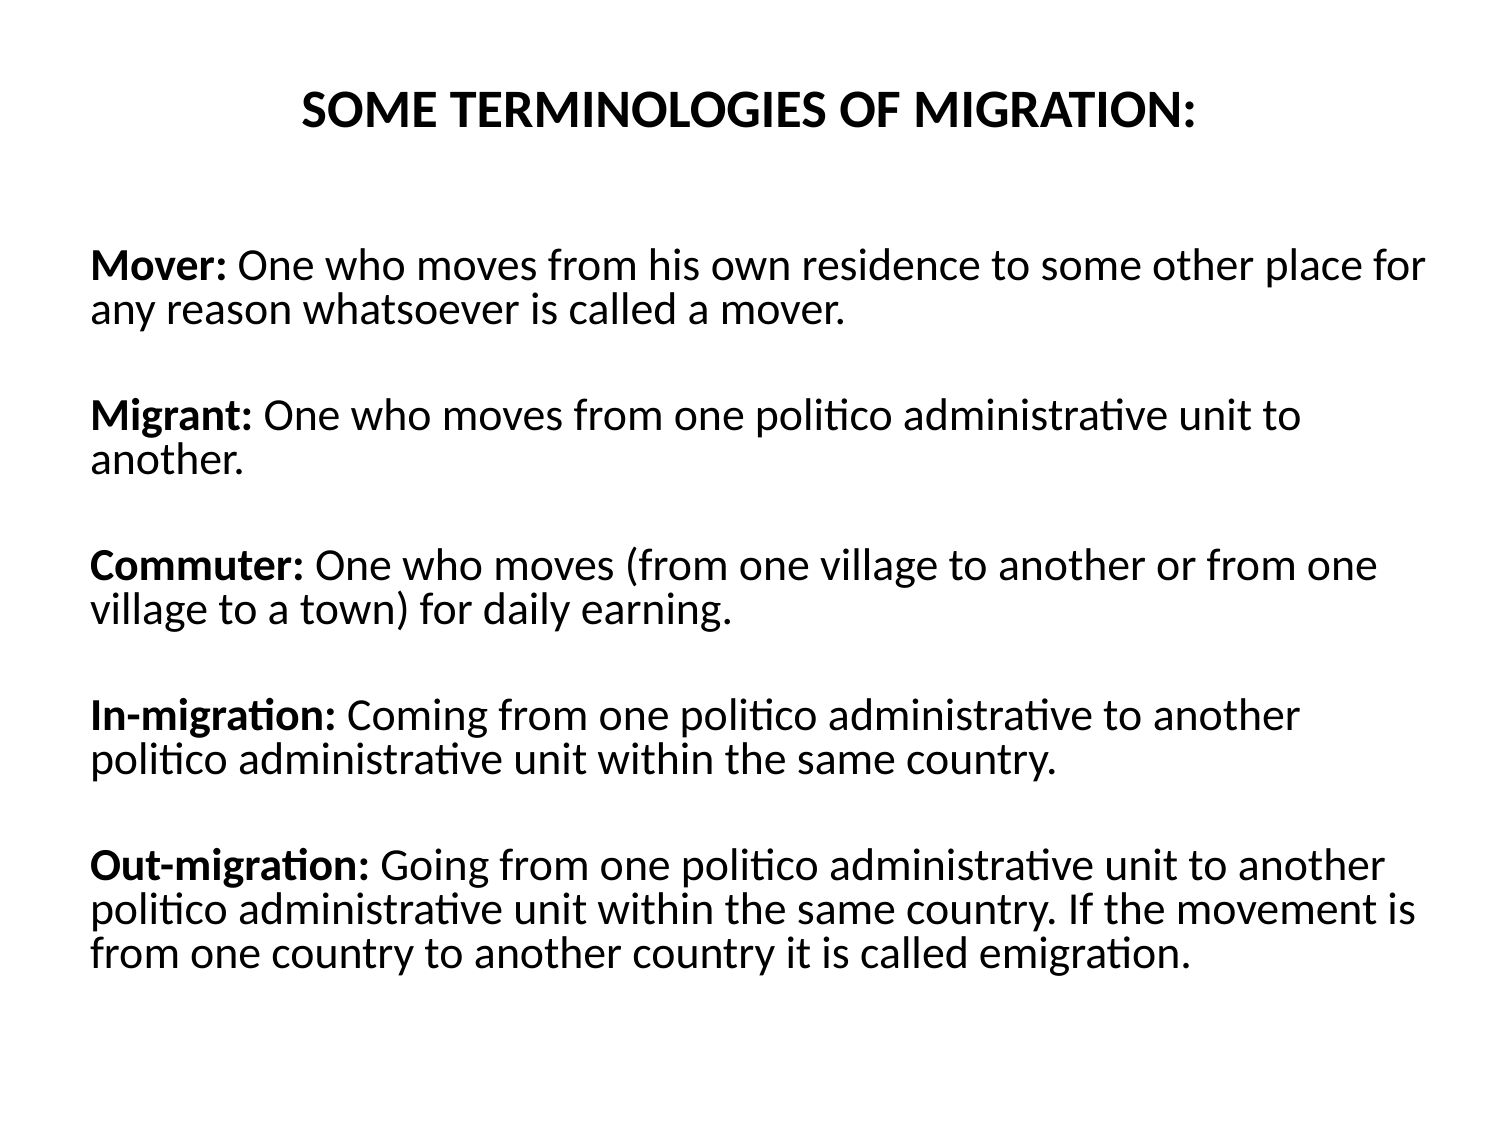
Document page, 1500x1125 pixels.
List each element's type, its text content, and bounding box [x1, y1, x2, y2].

title SOME TERMINOLOGIES OF MIGRATION: [75, 45, 1425, 233]
list Mover: One who moves from his own residence to some other place for any reason whatsoever is called a mover. Migrant: One who moves from one politico administrative unit to another. Commuter: One who moves (from one village to another or from one village to a town) for daily earning. In-migration: Coming from one politico administrative to another politico administrative unit within the same country. Out-migration: Going from one politico administrative unit to another politico administrative unit within the same country. If the movement is from one country to another country it is called emigration. [75, 237, 1463, 1075]
